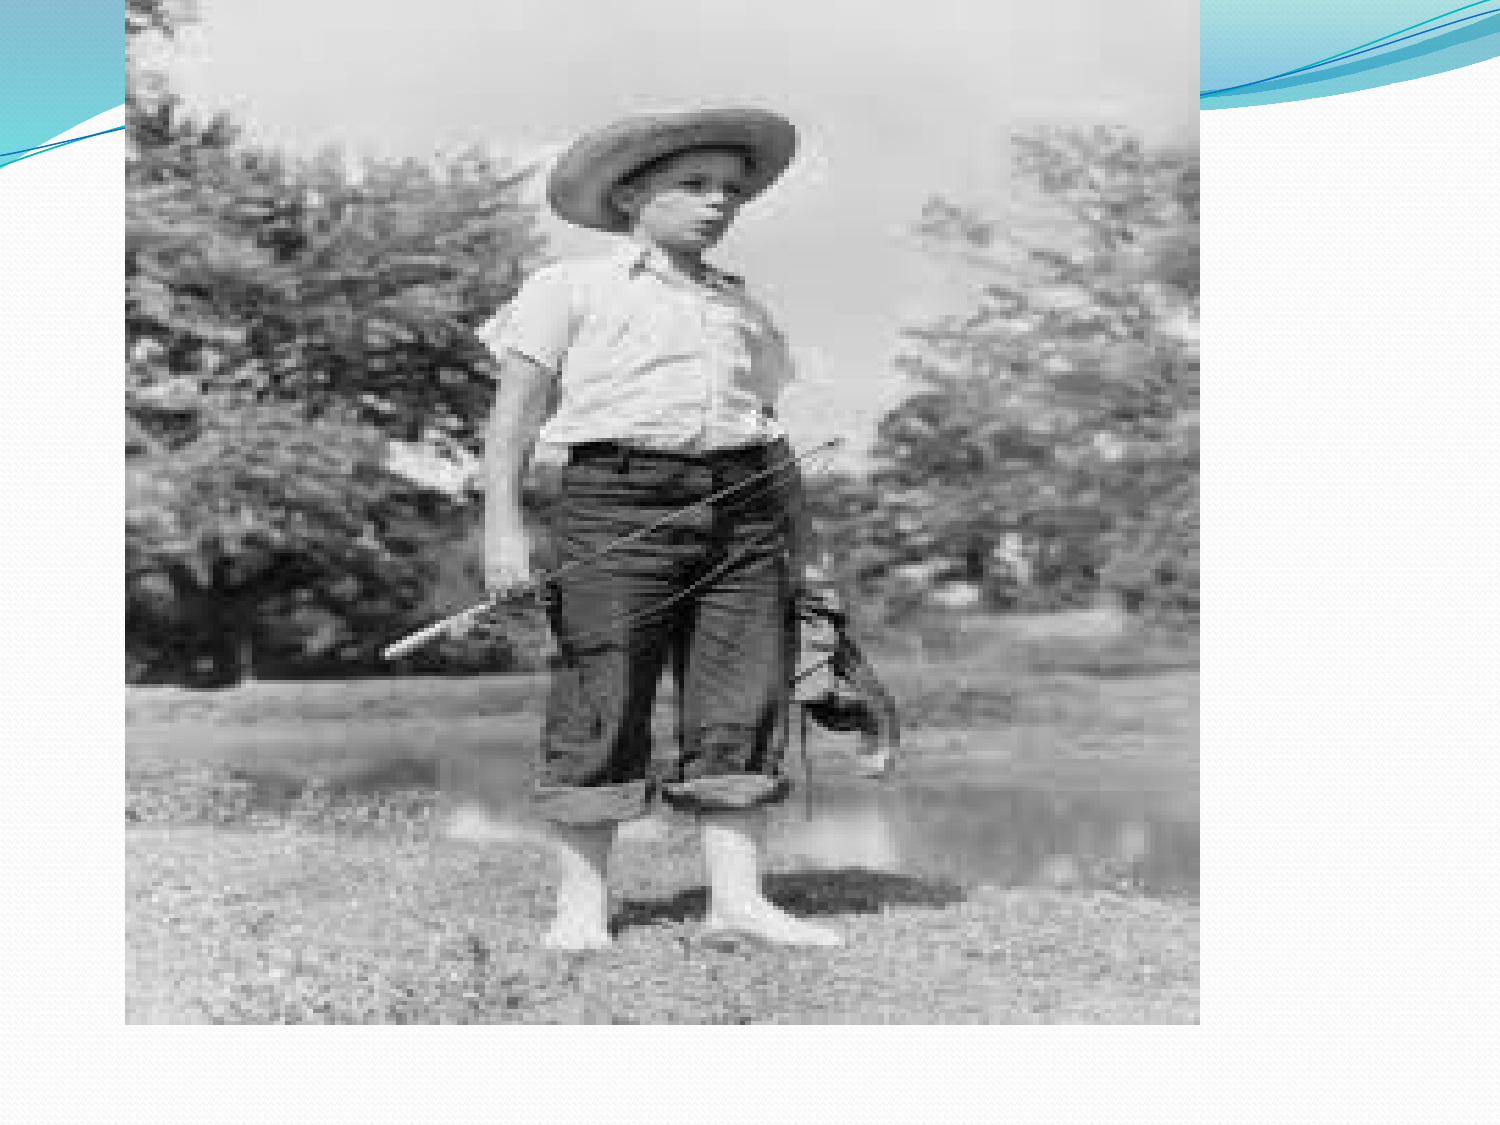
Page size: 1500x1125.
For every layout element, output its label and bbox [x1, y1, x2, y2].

picture [124, 0, 1201, 1026]
